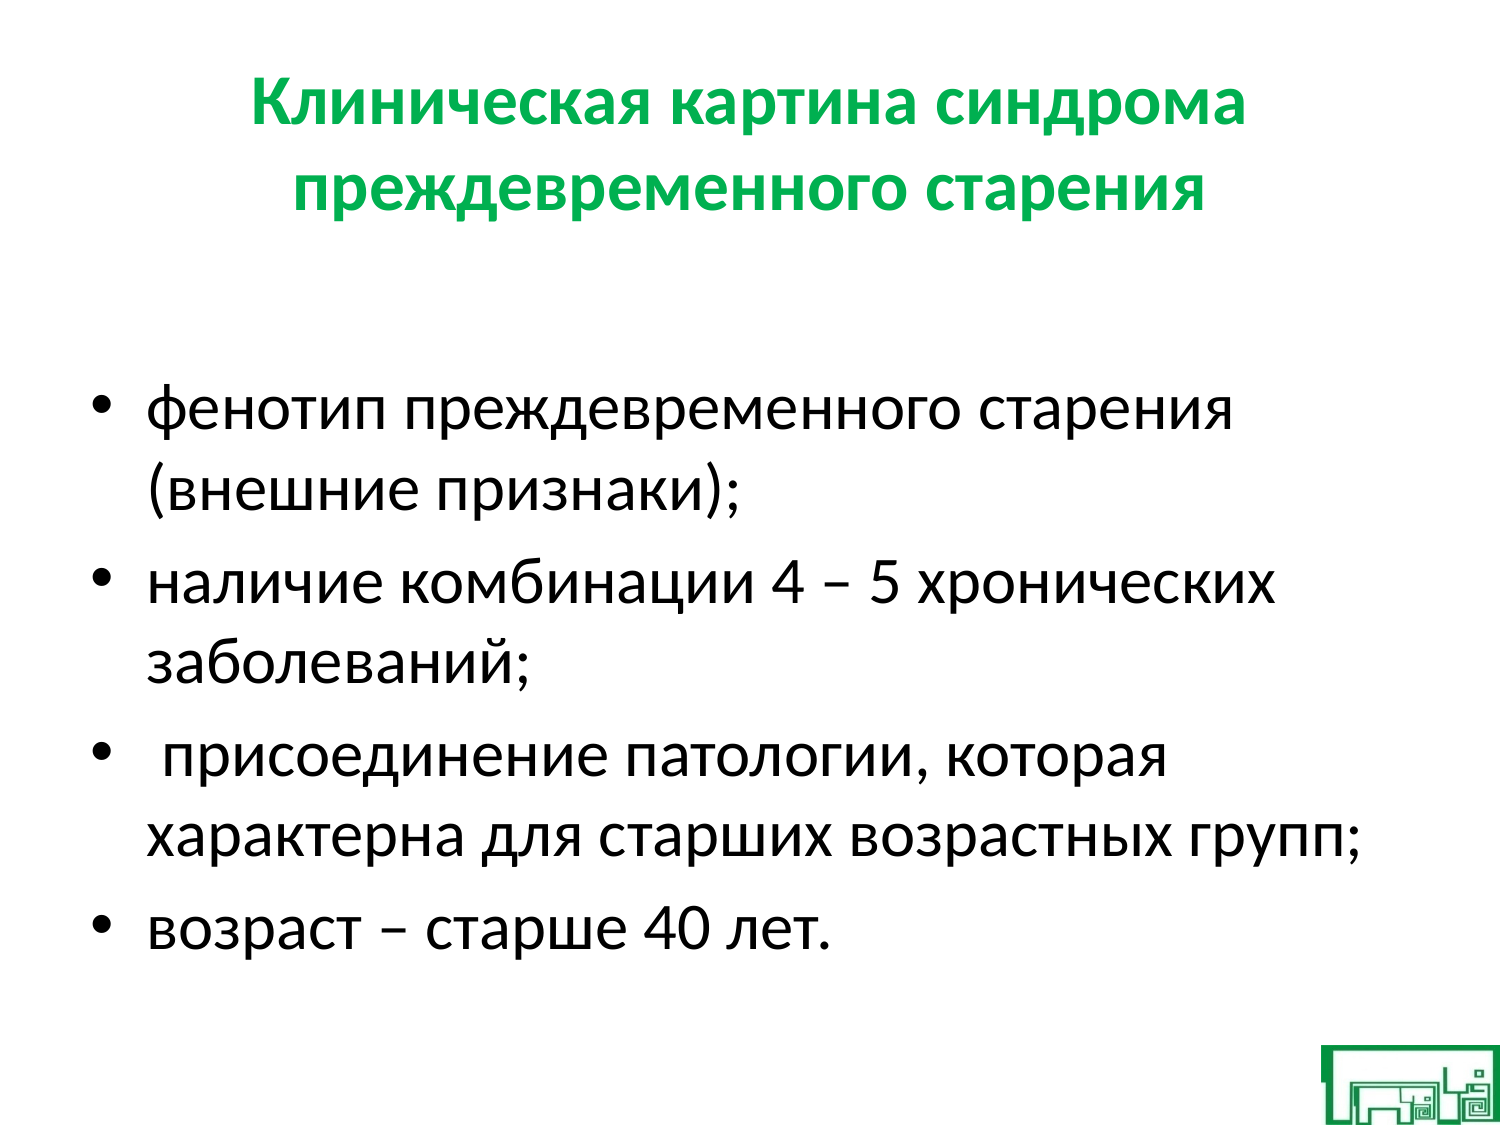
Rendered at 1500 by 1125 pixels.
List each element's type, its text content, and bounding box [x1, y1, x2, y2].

list фенотип преждевременного старения (внешние признаки); наличие комбинации 4 – 5 хронических заболеваний; присоединение патологии, которая характерна для старших возрастных групп; возраст – старше 40 лет. [75, 262, 1425, 1005]
title Клиническая картина синдрома преждевременного старения [75, 45, 1425, 233]
picture [1321, 1045, 1500, 1125]
